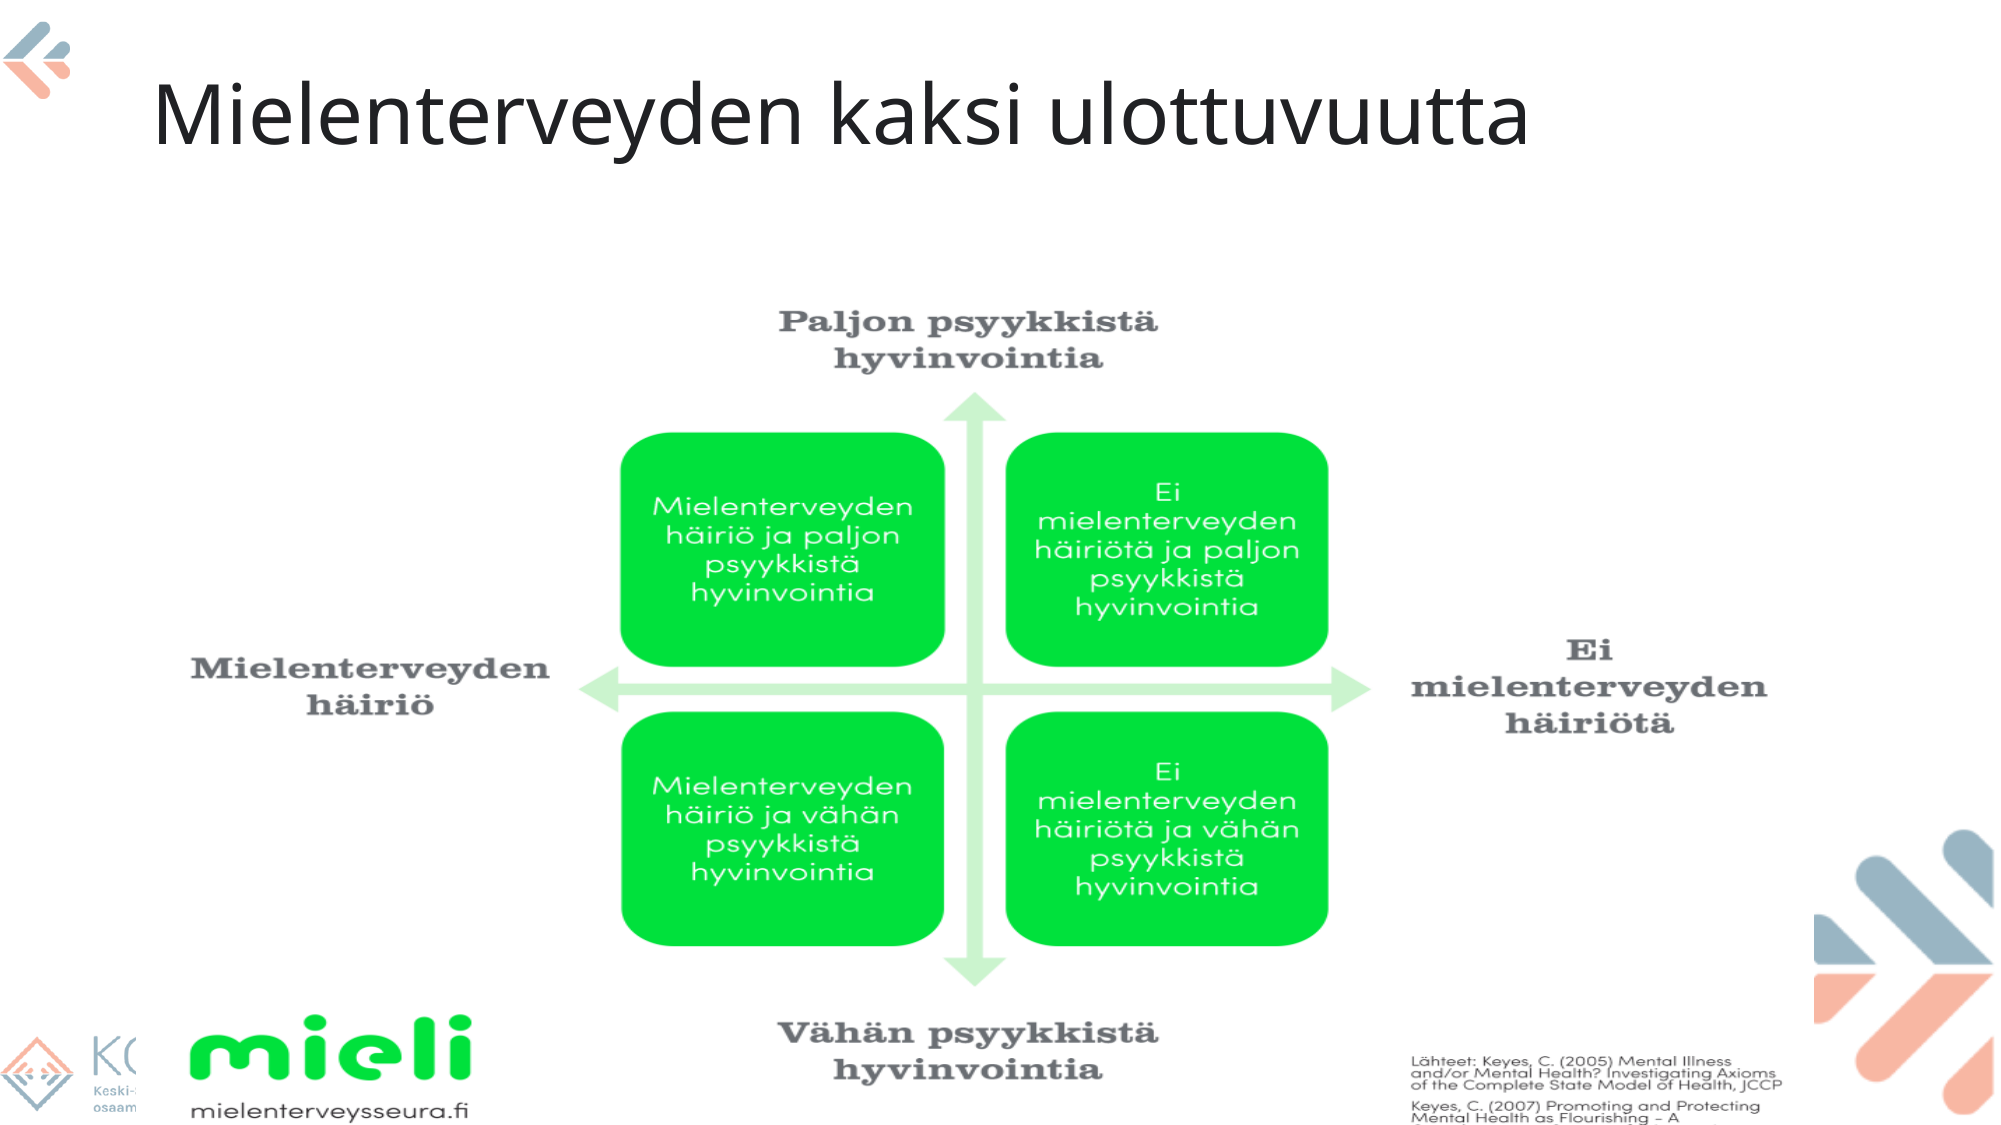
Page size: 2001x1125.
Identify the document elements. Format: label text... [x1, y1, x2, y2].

picture [136, 261, 1814, 1125]
text_box Mielenterveyden kaksi ulottuvuutta [136, 53, 1901, 169]
text_box [1814, 299, 1863, 1014]
